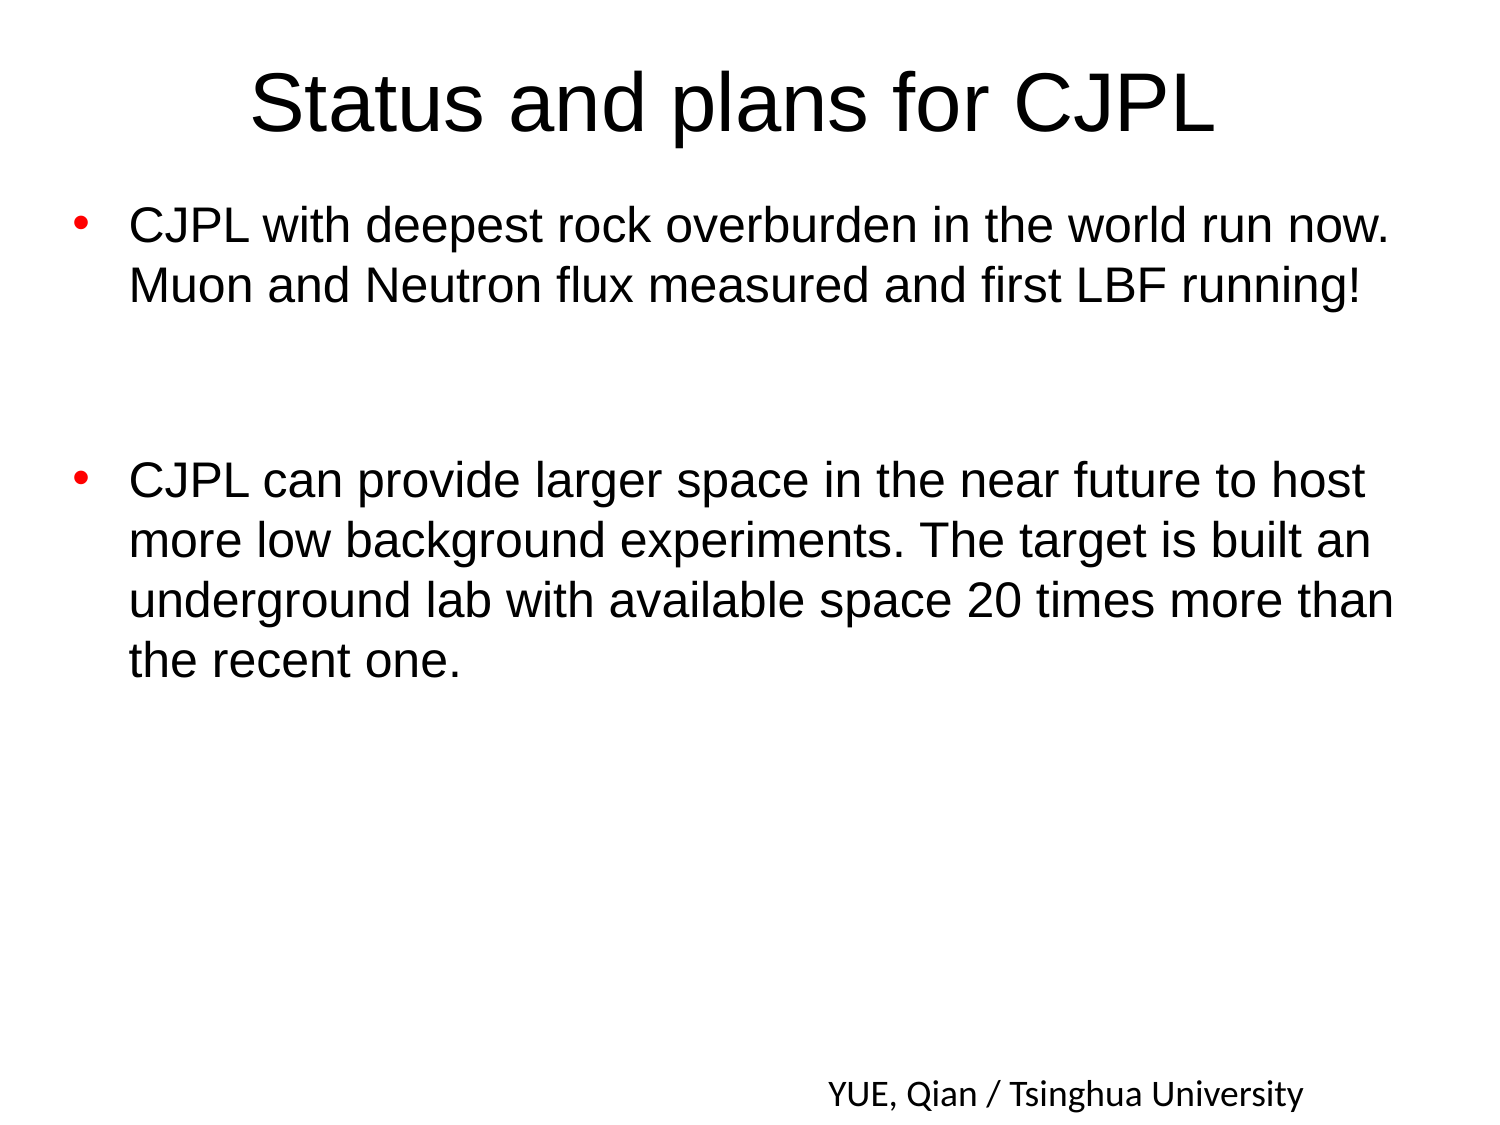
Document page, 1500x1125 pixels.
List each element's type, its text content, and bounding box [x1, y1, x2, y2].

text_box YUE, Qian / Tsinghua University [813, 1061, 1320, 1122]
title Status and plans for CJPL [58, 42, 1409, 155]
list CJPL with deepest rock overburden in the world run now. Muon and Neutron flux measured and first LBF running! CJPL can provide larger space in the near future to host more low background experiments. The target is built an underground lab with available space 20 times more than the recent one. [57, 184, 1445, 847]
